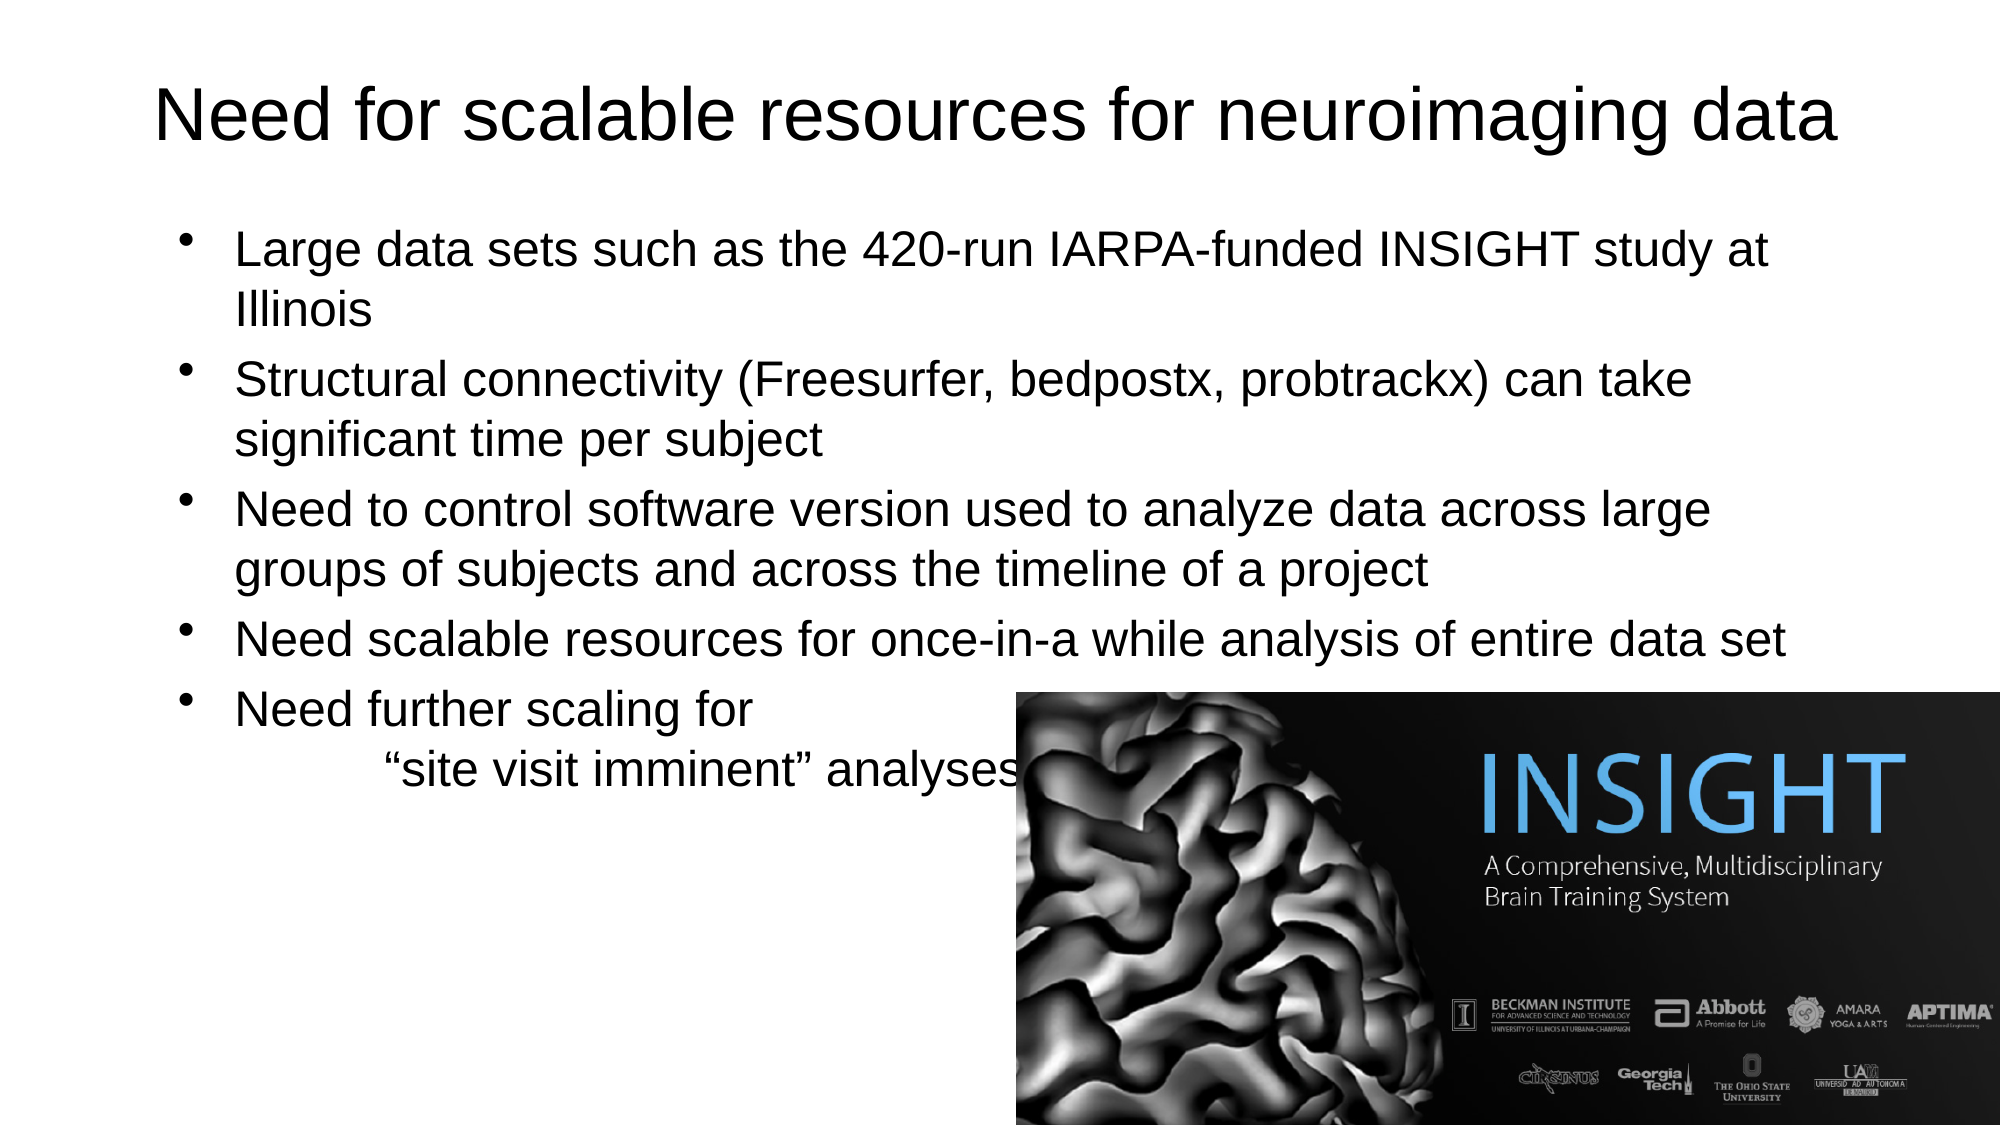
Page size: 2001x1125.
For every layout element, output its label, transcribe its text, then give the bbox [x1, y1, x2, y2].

list Large data sets such as the 420-run IARPA-funded INSIGHT study at Illinois Structural connectivity (Freesurfer, bedpostx, probtrackx) can take significant time per subject Need to control software version used to analyze data across large groups of subjects and across the timeline of a project Need scalable resources for once-in-a while analysis of entire data set Need further scaling for “site visit imminent” analyses [162, 208, 1894, 860]
title Need for scalable resources for neuroimaging data [99, 16, 1894, 205]
picture [1016, 692, 2000, 1125]
